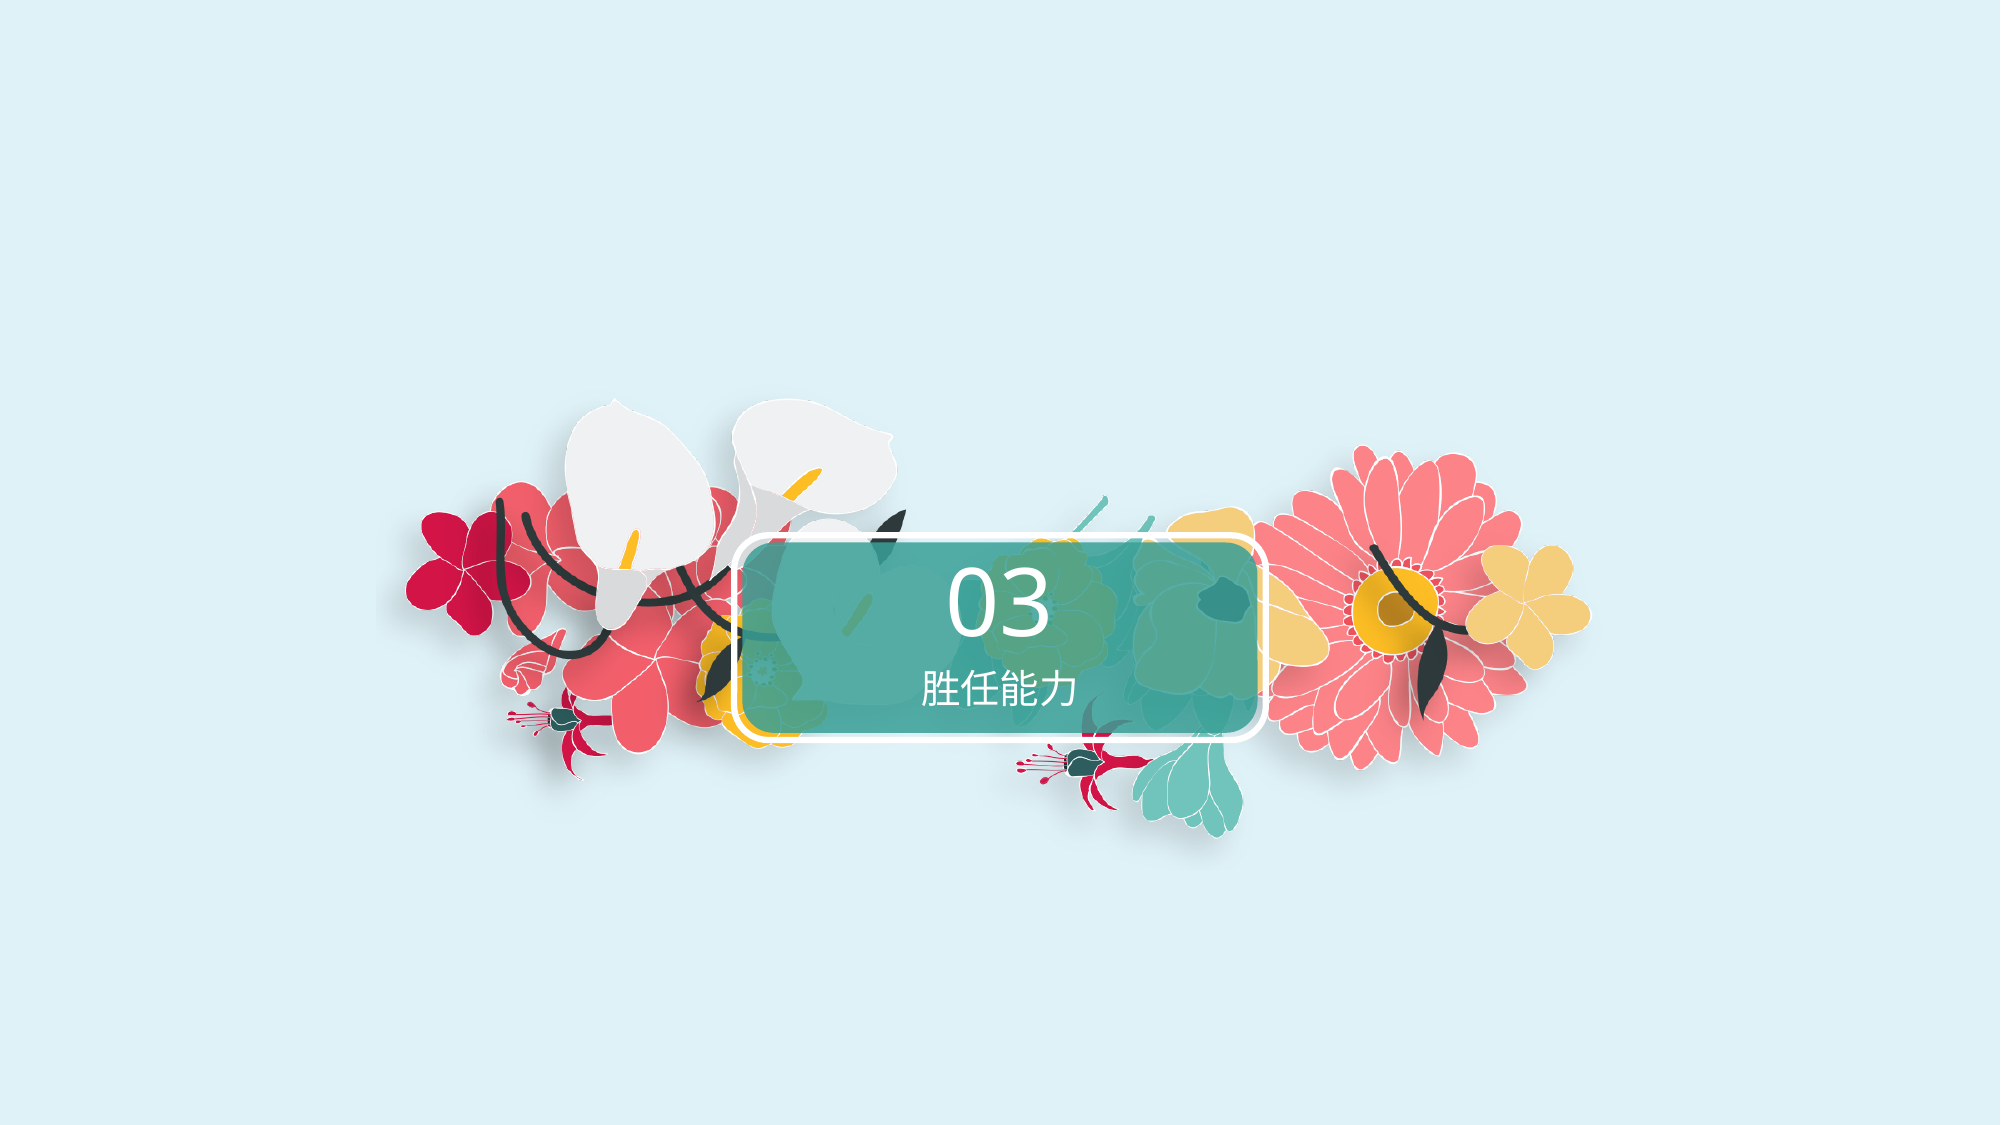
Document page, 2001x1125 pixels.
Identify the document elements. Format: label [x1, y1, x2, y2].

picture [376, 385, 1624, 871]
